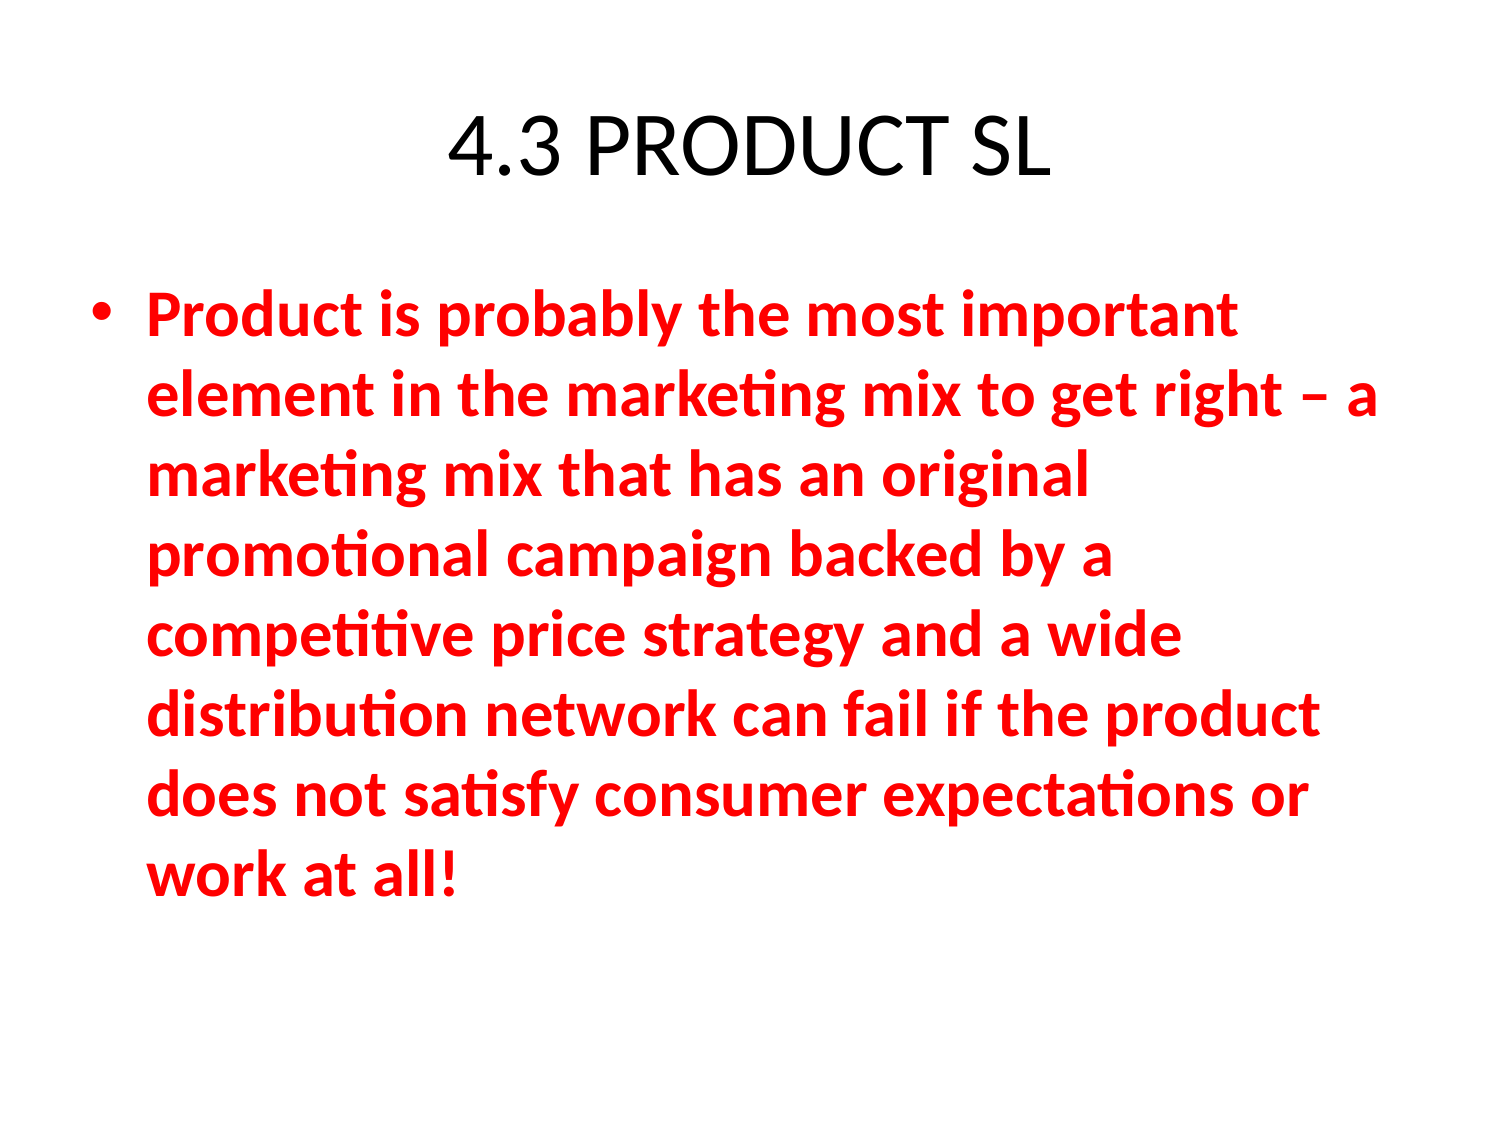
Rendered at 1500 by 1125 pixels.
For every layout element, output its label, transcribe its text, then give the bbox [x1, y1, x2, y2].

list Product is probably the most important element in the marketing mix to get right – a marketing mix that has an original promotional campaign backed by a competitive price strategy and a wide distribution network can fail if the product does not satisfy consumer expectations or work at all! [75, 262, 1425, 1005]
title 4.3 PRODUCT SL [75, 45, 1425, 233]
